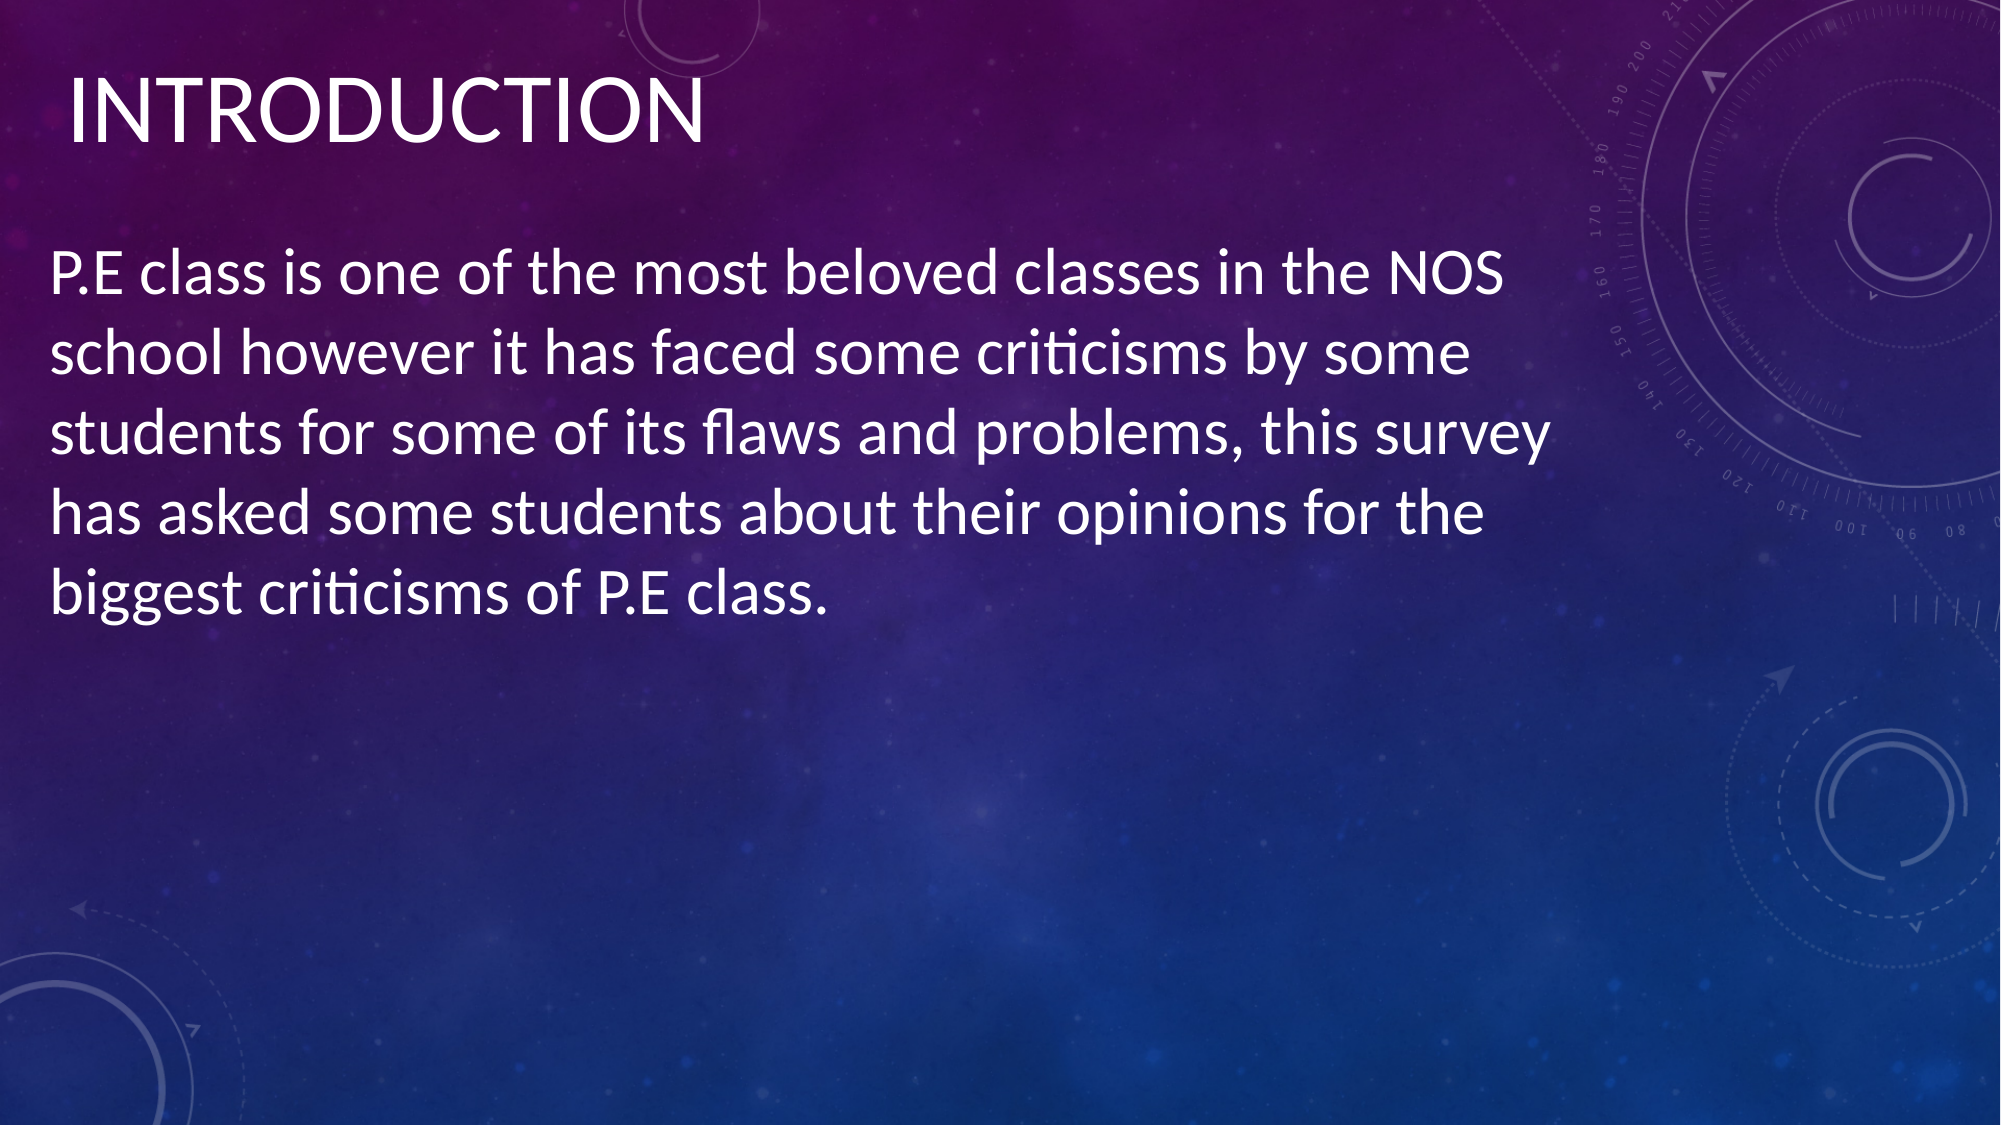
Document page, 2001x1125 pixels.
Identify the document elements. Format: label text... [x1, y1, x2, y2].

text_box P.E class is one of the most beloved classes in the NOS school however it has faced some criticisms by some students for some of its flaws and problems, this survey has asked some students about their opinions for the biggest criticisms of P.E class. [34, 220, 1655, 636]
text_box INTRODUCTION [51, 34, 805, 170]
picture [0, 0, 2001, 1125]
